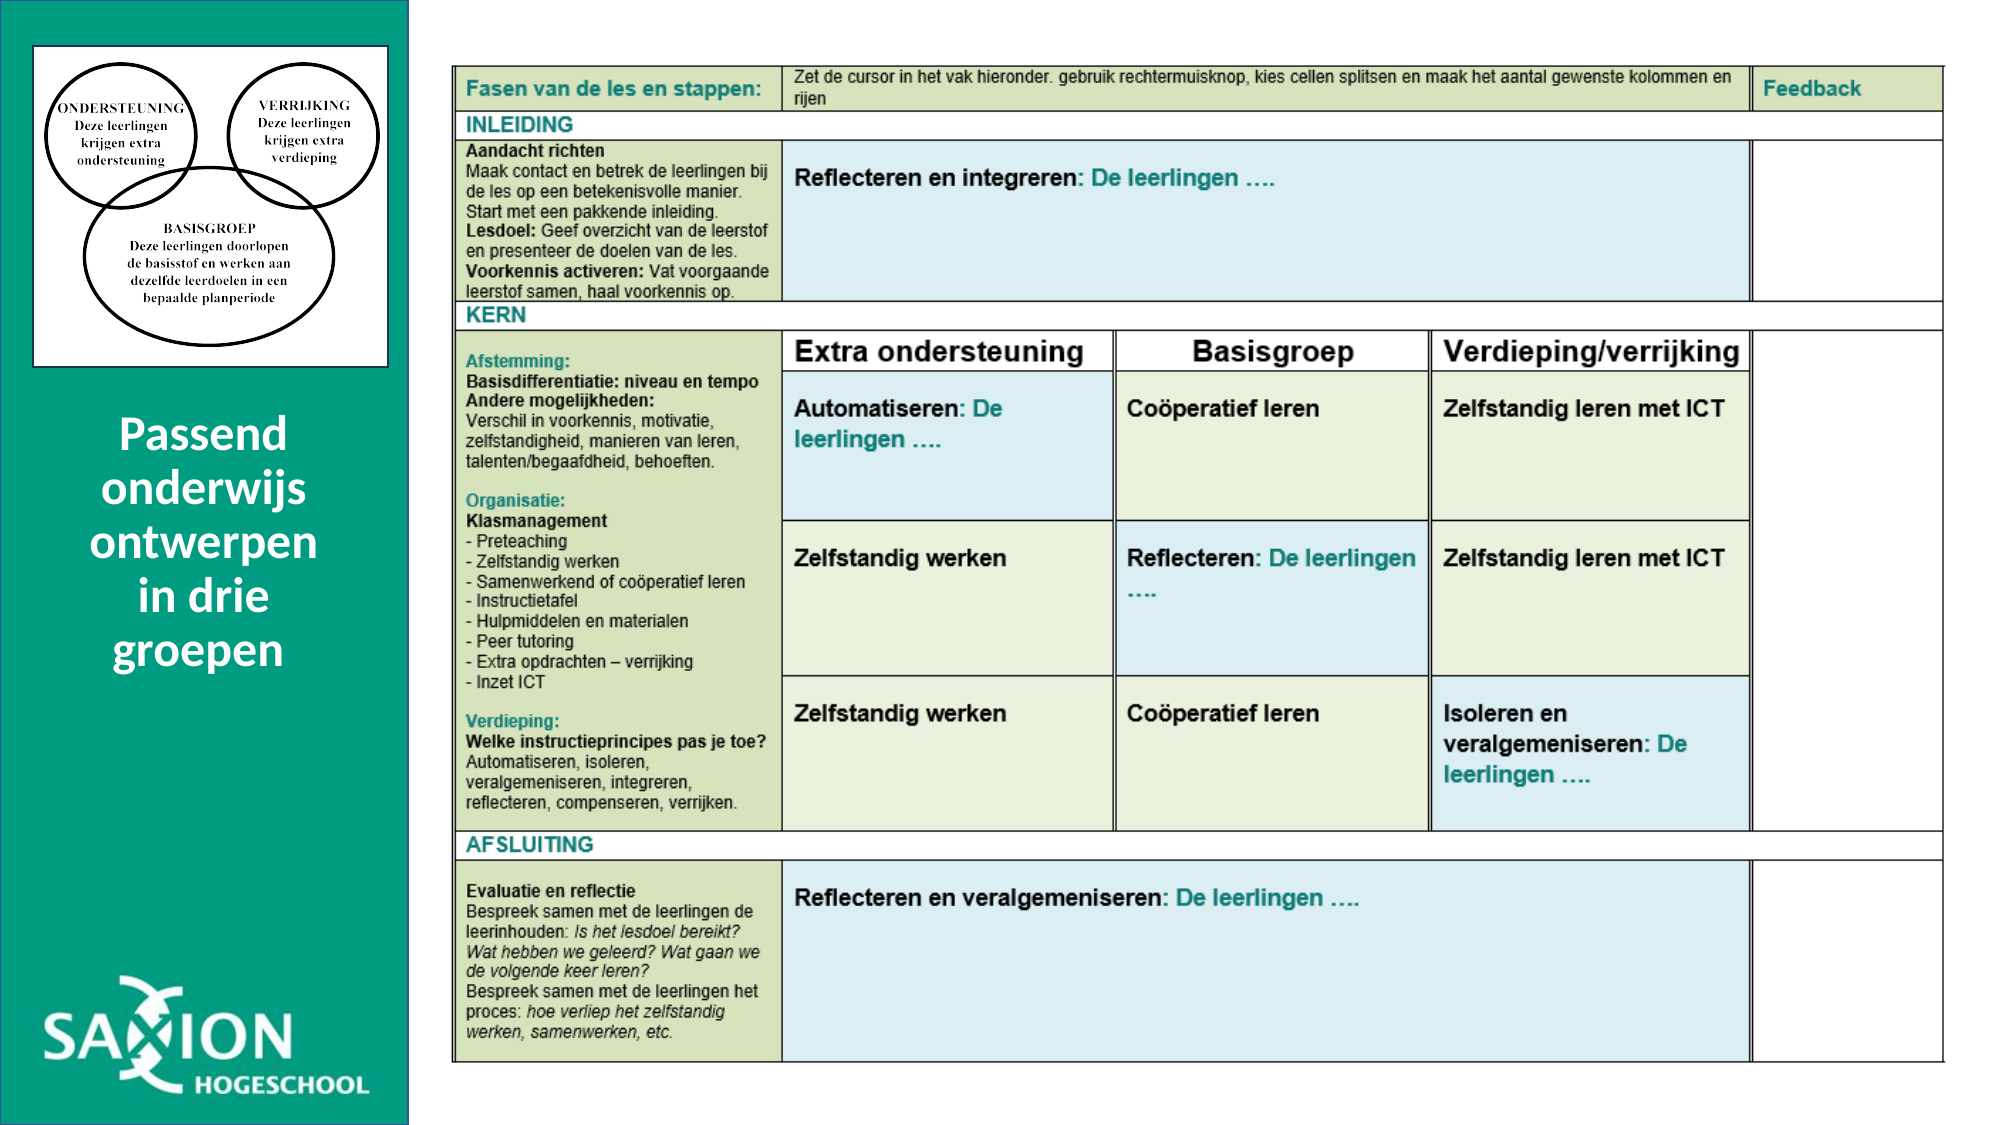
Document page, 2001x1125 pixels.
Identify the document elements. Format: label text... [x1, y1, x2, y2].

picture [442, 54, 1951, 1073]
picture [31, 968, 377, 1118]
picture [44, 62, 380, 355]
text_box [32, 45, 389, 368]
title Passend onderwijs ontwerpen in drie groepen [32, 399, 375, 682]
